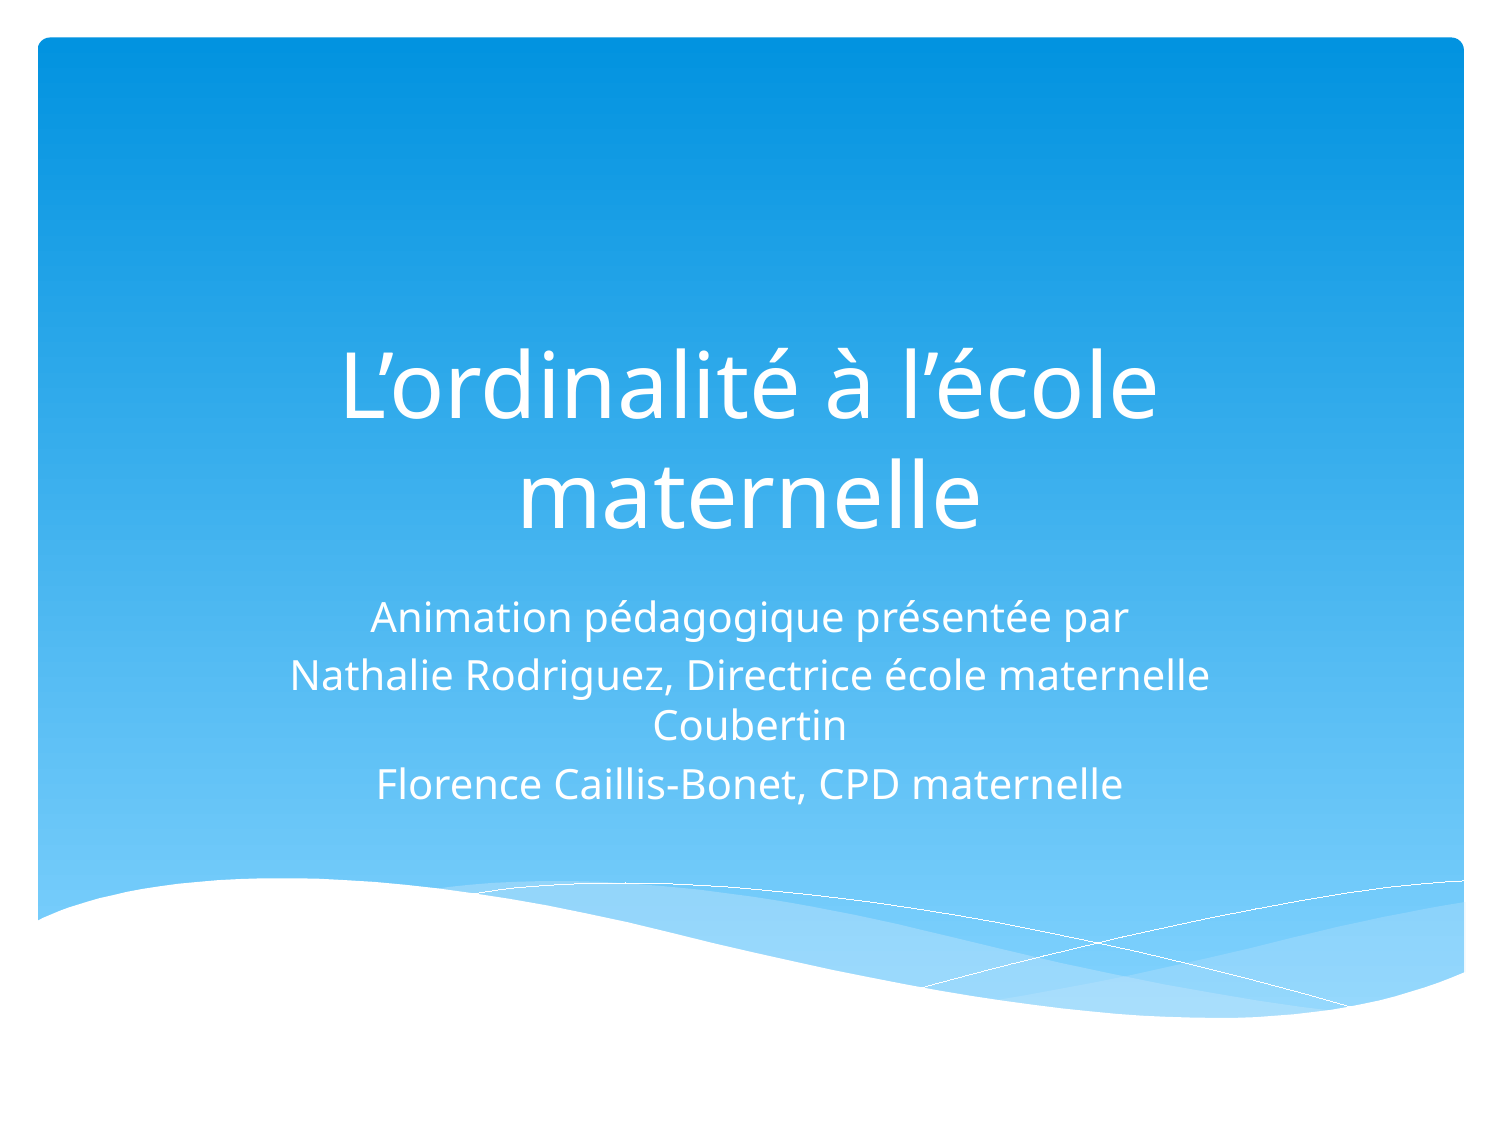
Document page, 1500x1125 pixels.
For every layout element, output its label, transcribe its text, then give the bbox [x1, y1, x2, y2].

subtitle Animation pédagogique présentée par Nathalie Rodriguez, Directrice école maternelle Coubertin Florence Caillis-Bonet, CPD maternelle [225, 583, 1275, 825]
title L’ordinalité à l’école maternelle [112, 262, 1388, 555]
